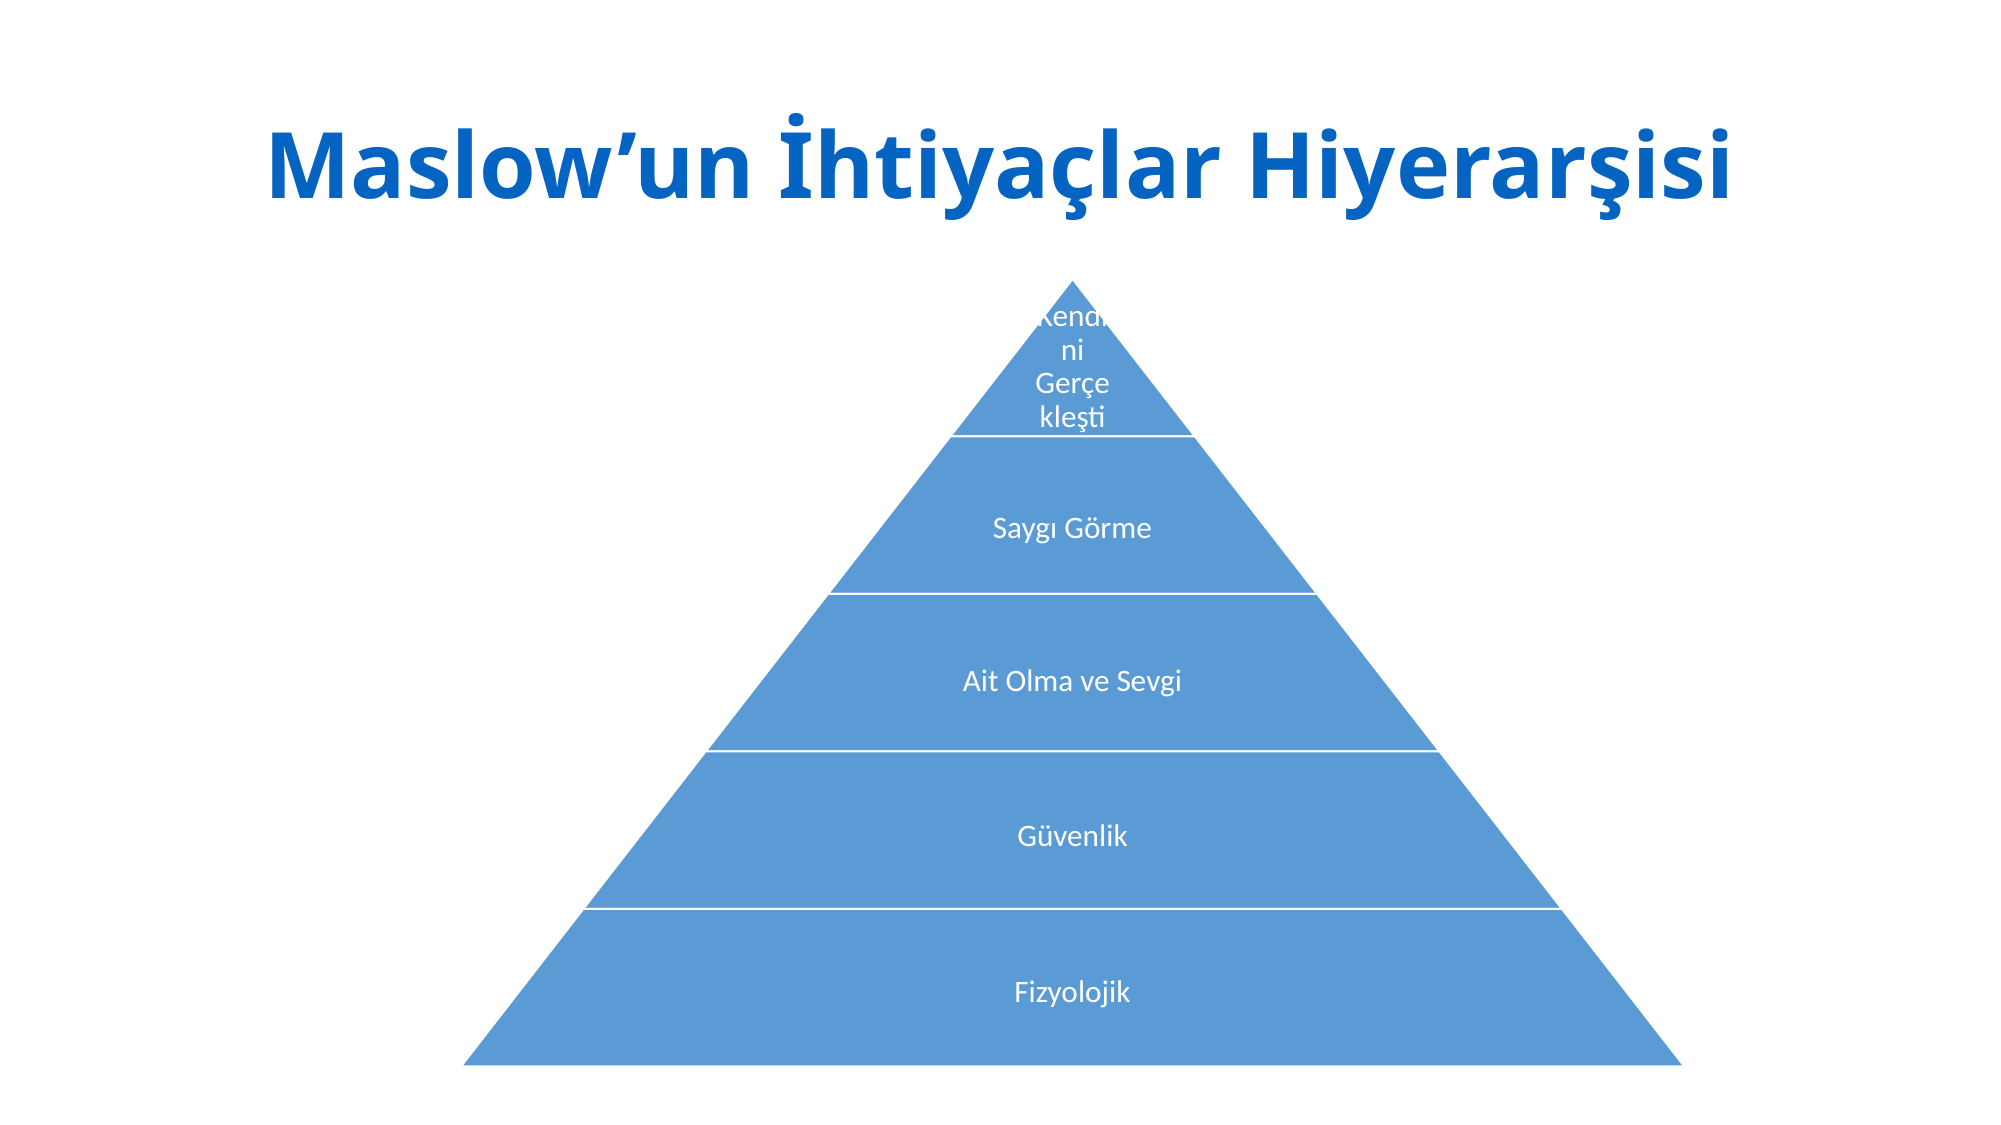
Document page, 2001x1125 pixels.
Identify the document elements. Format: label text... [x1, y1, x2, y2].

title Maslow’un İhtiyaçlar Hiyerarşisi [137, 59, 1863, 278]
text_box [460, 278, 1685, 1067]
